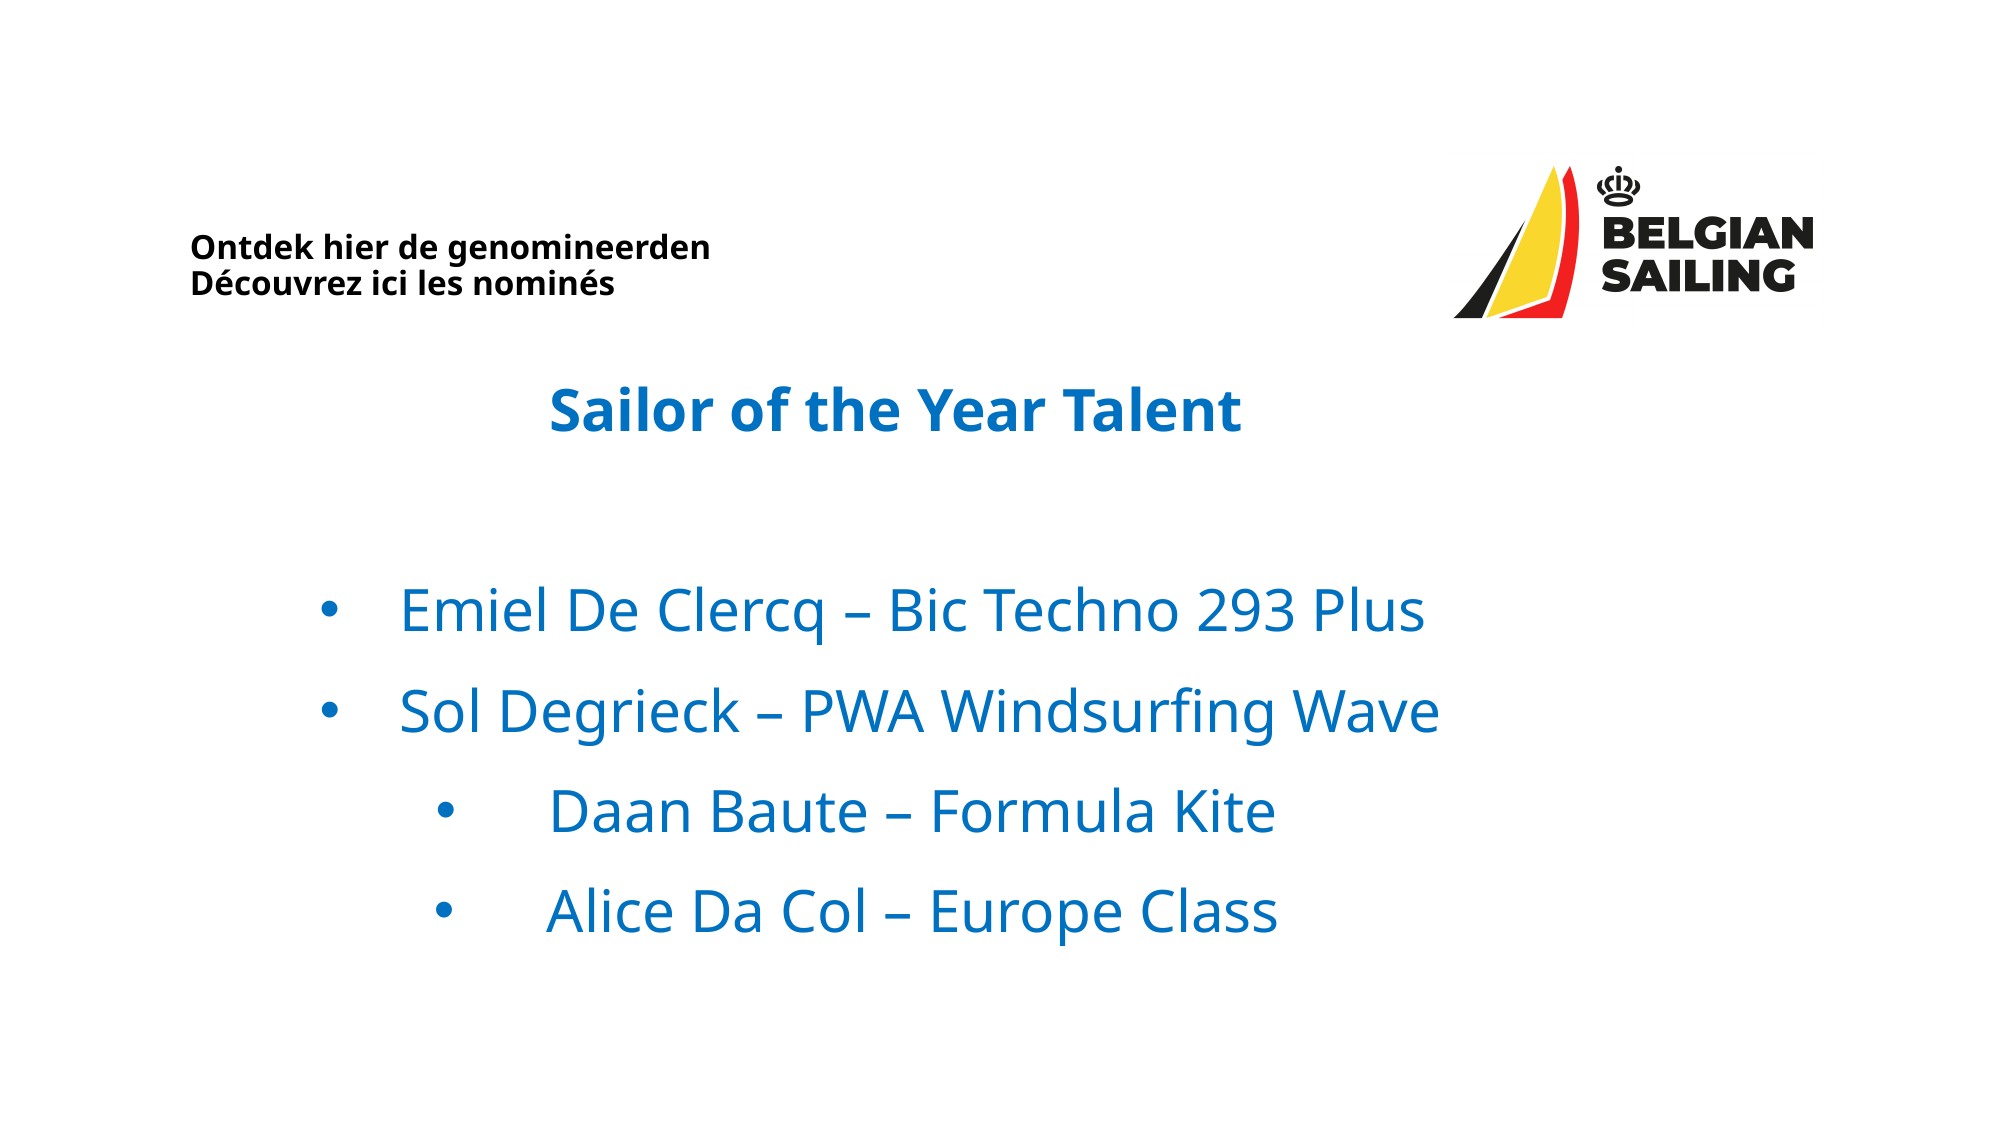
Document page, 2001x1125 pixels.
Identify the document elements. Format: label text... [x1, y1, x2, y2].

picture [1443, 153, 1823, 331]
title Ontdek hier de genomineerden Découvrez ici les nominés [174, 153, 1443, 311]
list Sailor of the Year Talent Emiel De Clercq – Bic Techno 293 Plus Sol Degrieck – PWA Windsurfing Wave Daan Baute – Formula Kite Alice Da Col – Europe Class [175, 351, 1633, 955]
